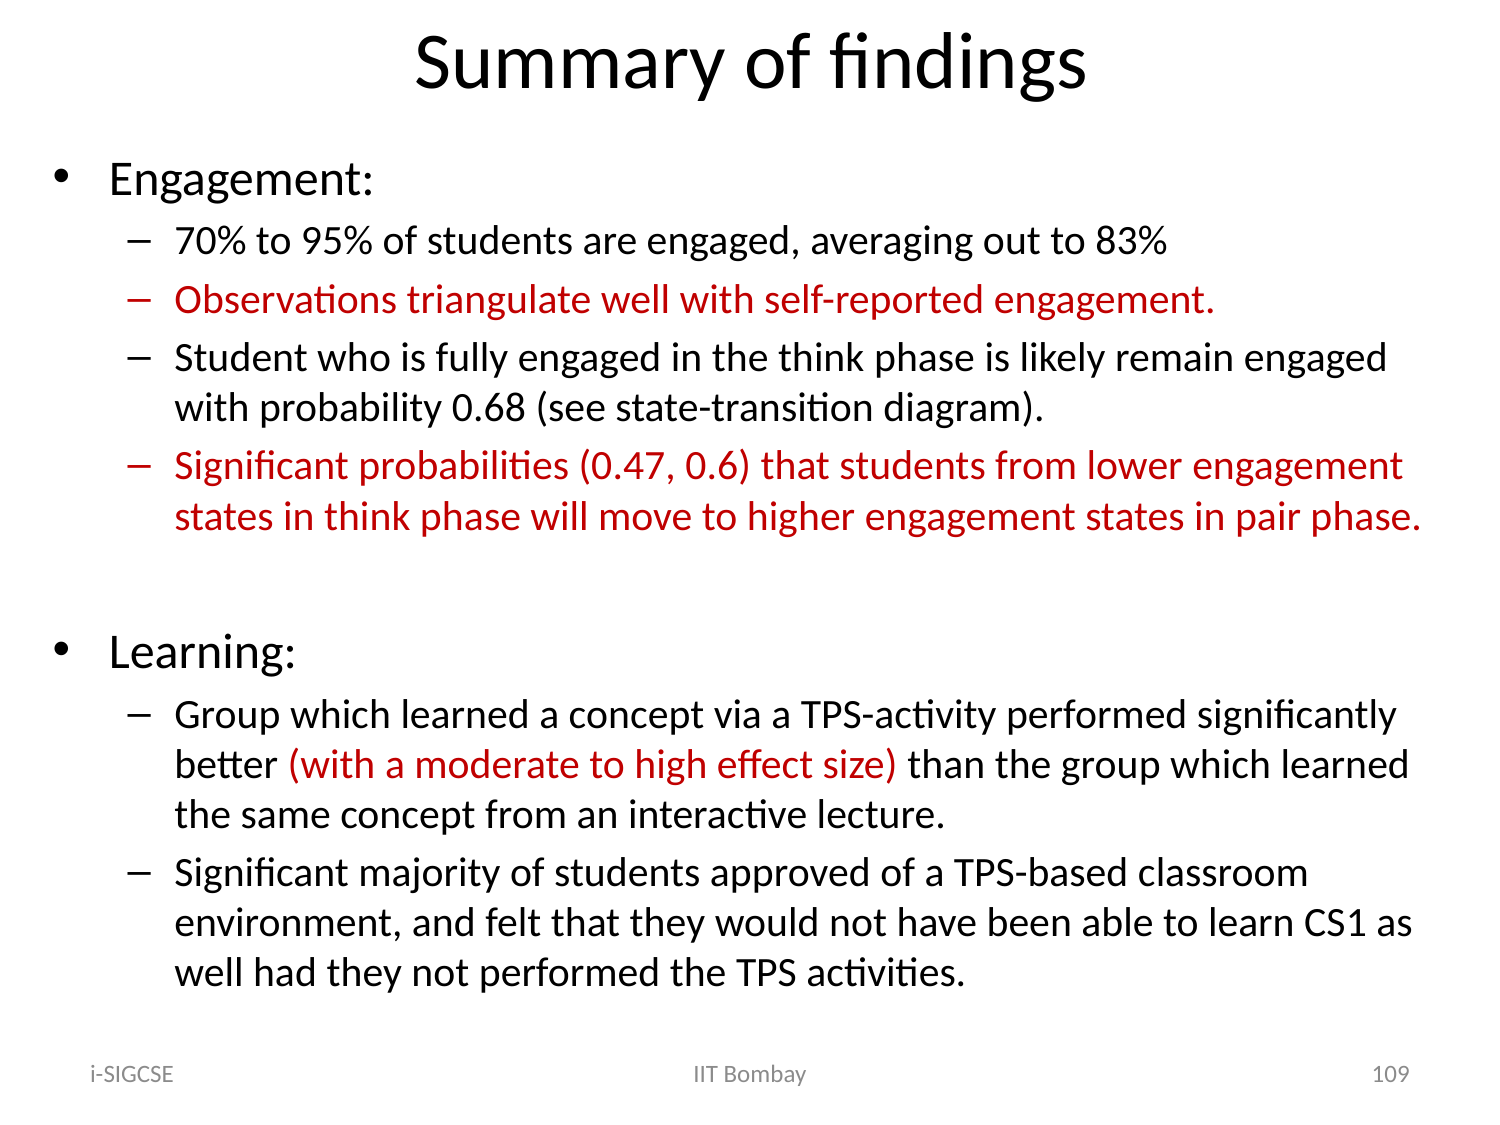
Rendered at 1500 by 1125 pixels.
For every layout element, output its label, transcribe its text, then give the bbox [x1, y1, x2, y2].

list Engagement: 70% to 95% of students are engaged, averaging out to 83% Observations triangulate well with self-reported engagement. Student who is fully engaged in the think phase is likely remain engaged with probability 0.68 (see state-transition diagram). Significant probabilities (0.47, 0.6) that students from lower engagement states in think phase will move to higher engagement states in pair phase. Learning: Group which learned a concept via a TPS-activity performed significantly better (with a moderate to high effect size) than the group which learned the same concept from an interactive lecture. Significant majority of students approved of a TPS-based classroom environment, and felt that they would not have been able to learn CS1 as well had they not performed the TPS activities. [37, 137, 1475, 1094]
slide_number i-SIGCSE [75, 1042, 425, 1103]
title Summary of findings [76, 0, 1427, 113]
slide_number 109 [1074, 1042, 1425, 1103]
footer IIT Bombay [512, 1042, 988, 1103]
